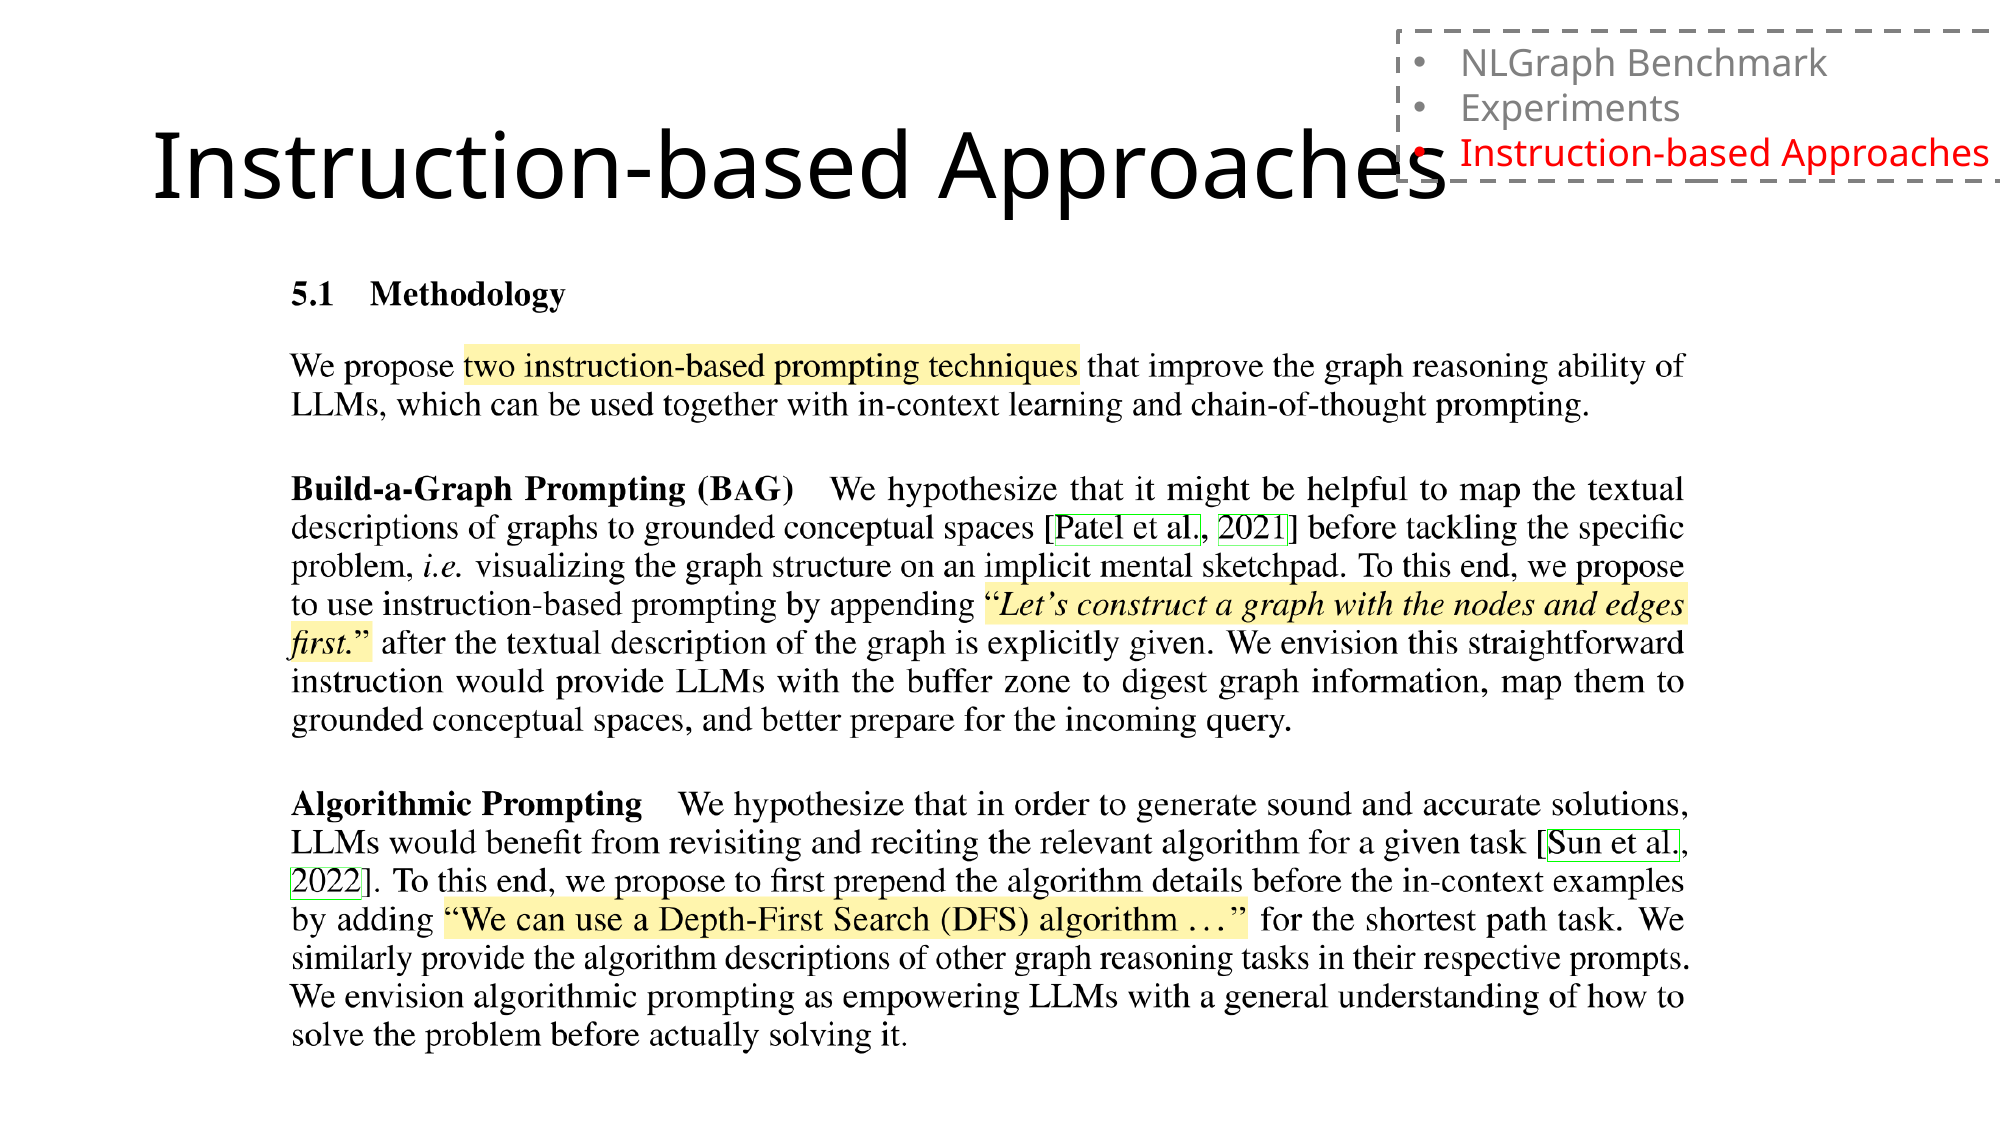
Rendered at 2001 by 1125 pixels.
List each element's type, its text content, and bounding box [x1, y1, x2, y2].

title Instruction-based Approaches [137, 59, 1863, 278]
picture [271, 257, 1728, 1066]
text_box NLGraph Benchmark Experiments Instruction-based Approaches [1398, 31, 2000, 181]
